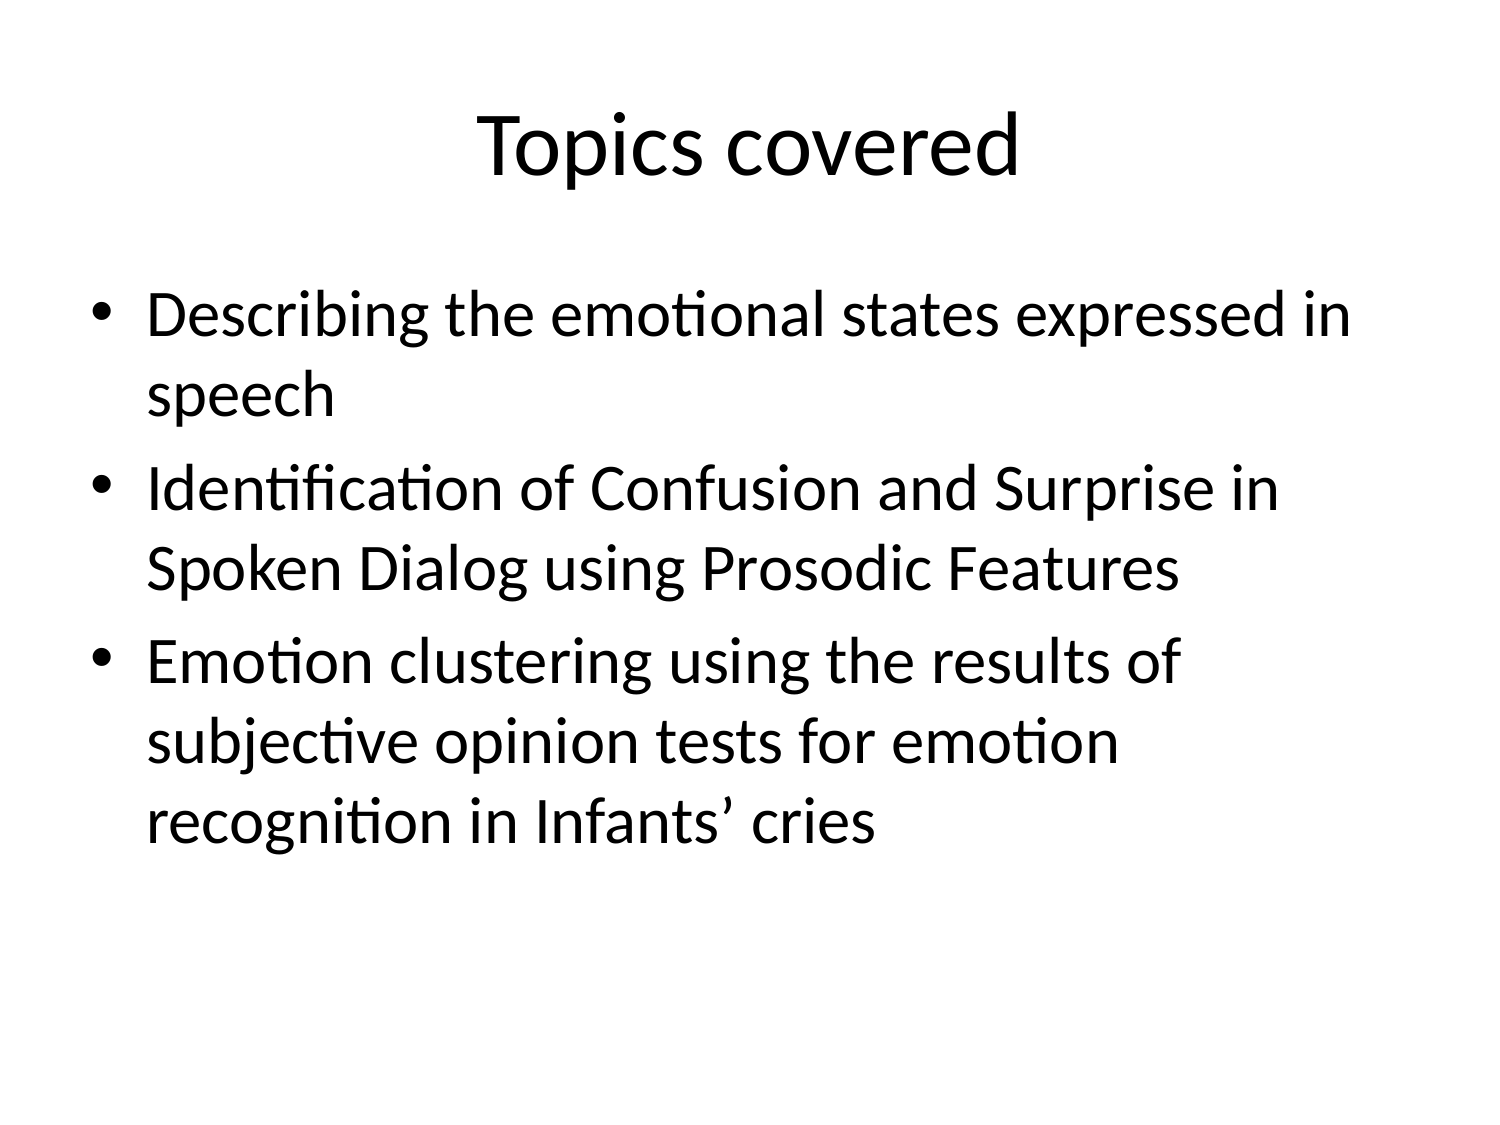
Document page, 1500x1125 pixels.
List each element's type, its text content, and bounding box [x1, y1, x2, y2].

list Describing the emotional states expressed in speech Identification of Confusion and Surprise in Spoken Dialog using Prosodic Features Emotion clustering using the results of subjective opinion tests for emotion recognition in Infants’ cries [75, 262, 1425, 1005]
title Topics covered [75, 45, 1425, 233]
